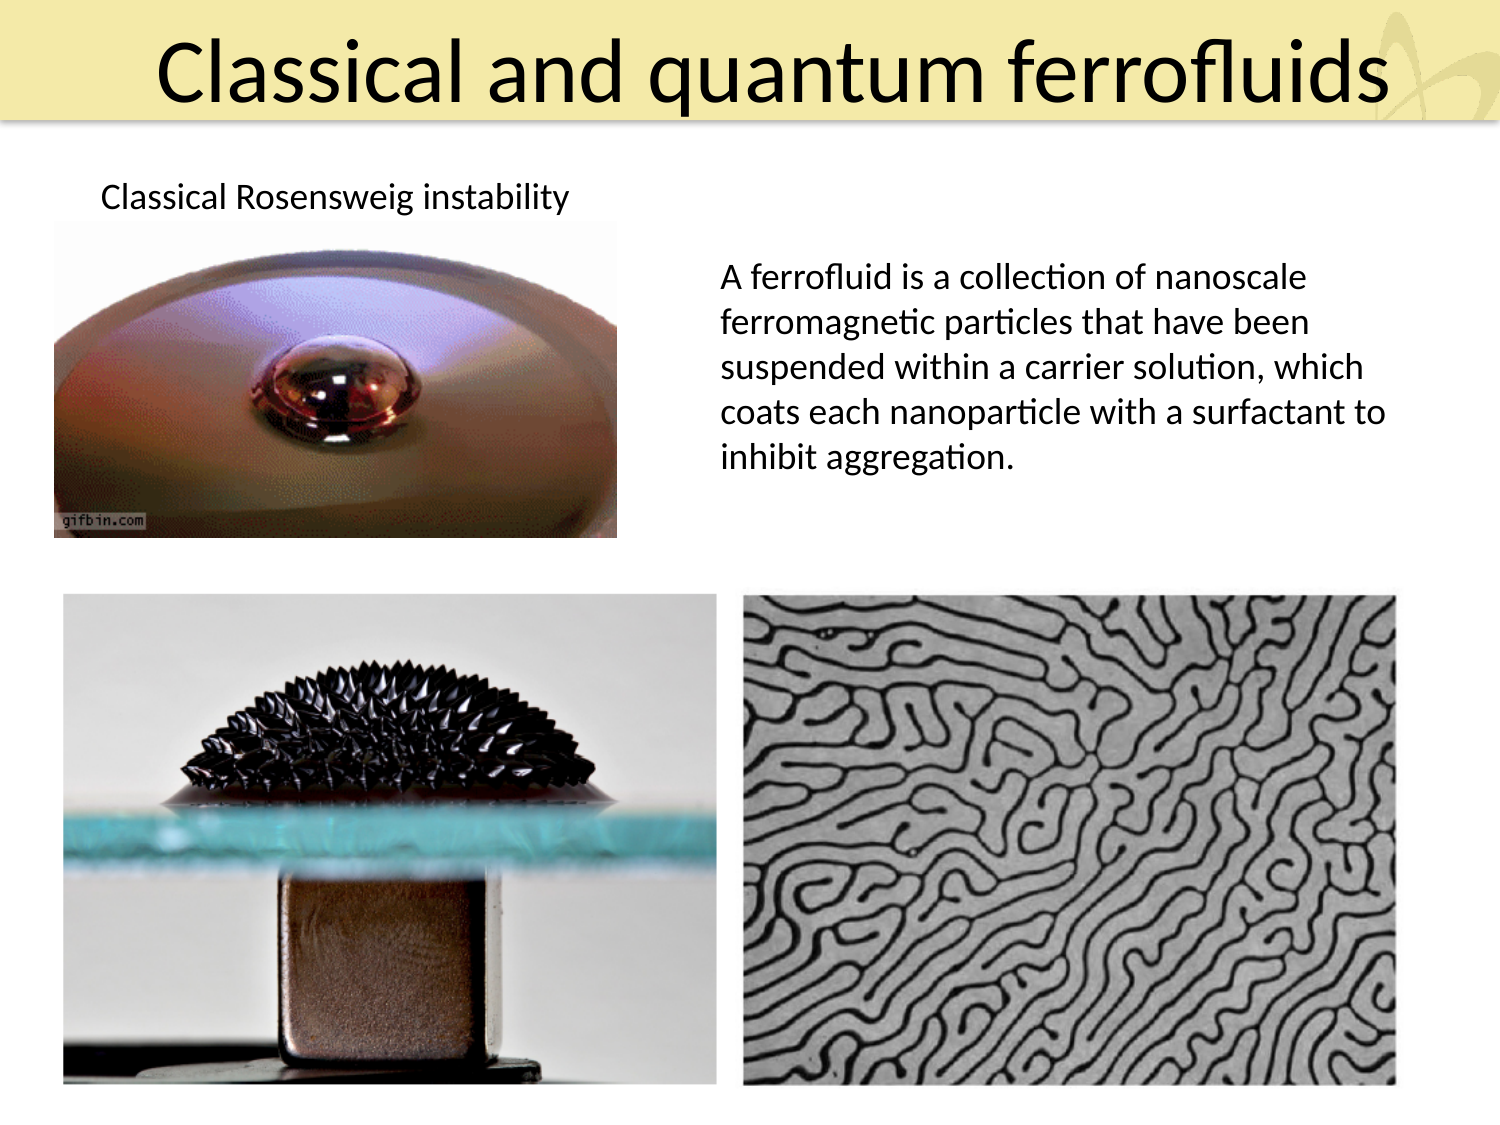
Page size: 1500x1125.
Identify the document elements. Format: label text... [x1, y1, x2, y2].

text_box A ferrofluid is a collection of nanoscale ferromagnetic particles that have been suspended within a carrier solution, which coats each nanoparticle with a surfactant to inhibit aggregation. [705, 244, 1451, 485]
text_box Classical Rosensweig instability [85, 164, 585, 219]
picture [54, 586, 1405, 1098]
title Classical and quantum ferrofluids [100, 0, 1451, 160]
picture [54, 221, 618, 538]
